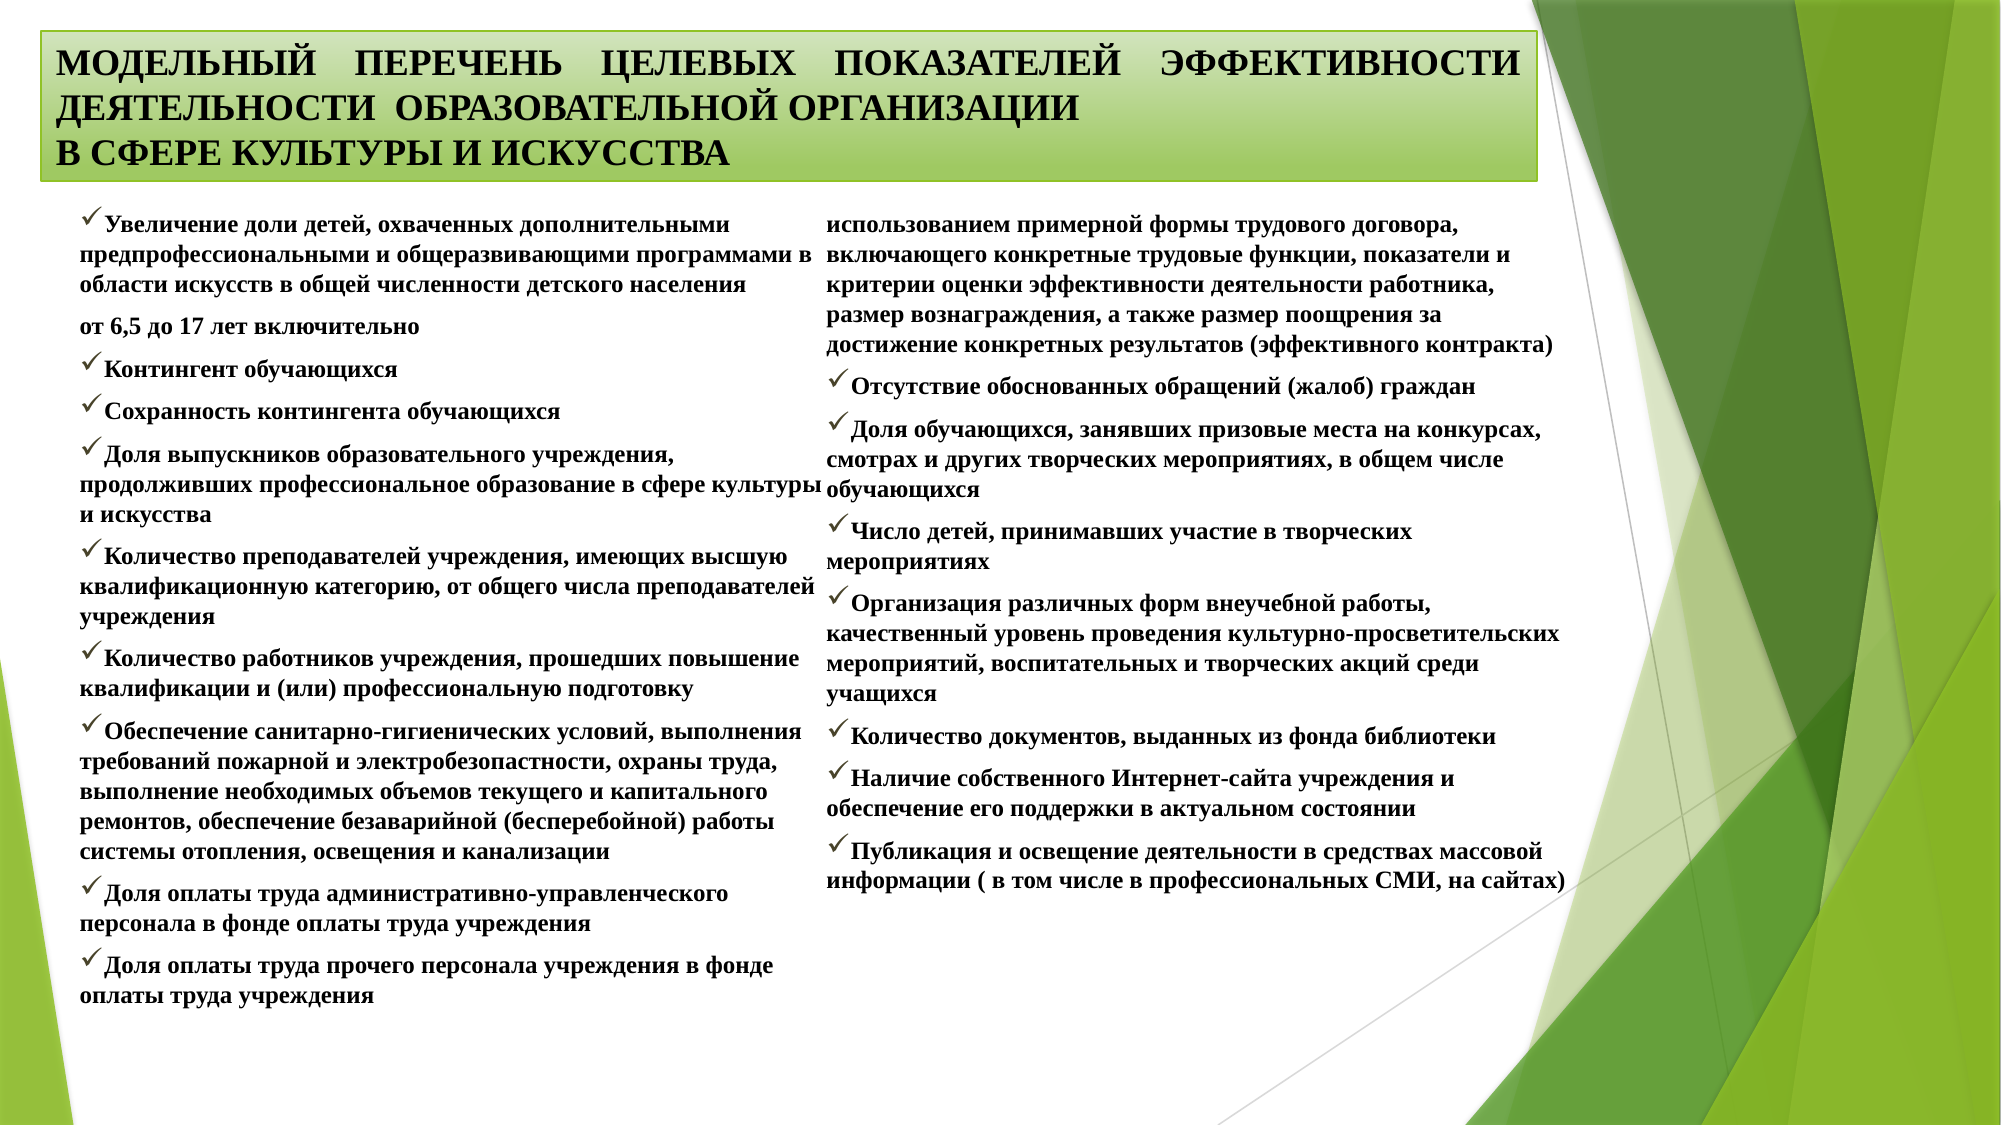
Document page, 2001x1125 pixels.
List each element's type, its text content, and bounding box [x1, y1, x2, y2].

text_box МОДЕЛЬНЫЙ ПЕРЕЧЕНЬ ЦЕЛЕВЫХ ПОКАЗАТЕЛЕЙ ЭФФЕКТИВНОСТИ ДЕЯТЕЛЬНОСТИ ОБРАЗОВАТЕЛЬНОЙ ОРГАНИЗАЦИИ В СФЕРЕ КУЛЬТУРЫ И ИСКУССТВА [40, 30, 1538, 182]
text_box Увеличение доли детей, охваченных дополнительными предпрофессиональными и общеразвивающими программами в области искусств в общей численности детского населения от 6,5 до 17 лет включительно Контингент обучающихся Сохранность контингента обучающихся Доля выпускников образовательного учреждения, продолживших профессиональное образование в сфере культуры и искусства Количество преподавателей учреждения, имеющих высшую квалификационную категорию, от общего числа преподавателей учреждения Количество работников учреждения, прошедших повышение квалификации и (или) профессиональную подготовку Обеспечение санитарно-гигиенических условий, выполнения требований пожарной и электробезопастности, охраны труда, выполнение необходимых объемов текущего и капитального ремонтов, обеспечение безаварийной (бесперебойной) работы системы отопления, освещения и канализации Доля оплаты труда административно-управленческого персонала в фонде оплаты труда учреждения Доля оплаты труда прочего персонала учреждения в фонде оплаты труда учреждения Обеспечение заключения трудовых договоров (дополнительных соглашений) с работниками учреждения с использованием примерной формы трудового договора, включающего конкретные трудовые функции, показатели и критерии оценки эффективности деятельности работника, размер вознаграждения, а также размер поощрения за достижение конкретных результатов (эффективного контракта) Отсутствие обоснованных обращений (жалоб) граждан Доля обучающихся, занявших призовые места на конкурсах, смотрах и других творческих мероприятиях, в общем числе обучающихся Число детей, принимавших участие в творческих мероприятиях Организация различных форм внеучебной работы, качественный уровень проведения культурно-просветительских мероприятий, воспитательных и творческих акций среди учащихся Количество документов, выданных из фонда библиотеки Наличие собственного Интернет-сайта учреждения и обеспечение его поддержки в актуальном состоянии Публикация и освещение деятельности в средствах массовой информации ( в том числе в профессиональных СМИ, на сайтах) [64, 198, 1588, 1125]
